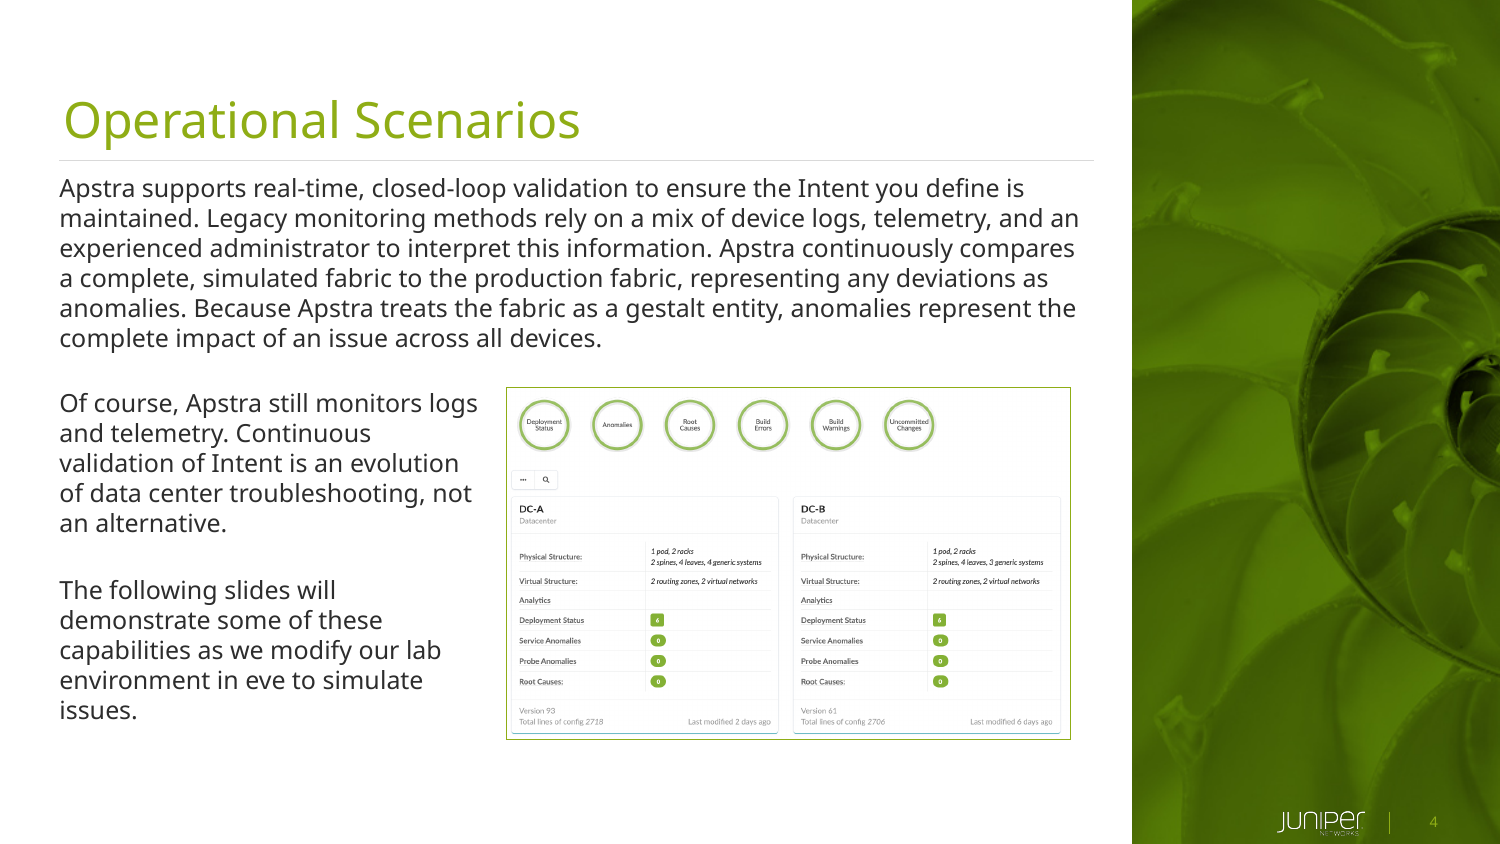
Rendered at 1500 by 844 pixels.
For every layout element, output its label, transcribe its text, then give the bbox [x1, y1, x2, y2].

text_box Apstra supports real-time, closed-loop validation to ensure the Intent you define is maintained. Legacy monitoring methods rely on a mix of device logs, telemetry, and an experienced administrator to interpret this information. Apstra continuously compares a complete, simulated fabric to the production fabric, representing any deviations as anomalies. Because Apstra treats the fabric as a gestalt entity, anomalies represent the complete impact of an issue across all devices. [59, 172, 1089, 557]
picture [1132, 0, 1500, 844]
picture [506, 387, 1071, 740]
list Of course, Apstra still monitors logs and telemetry. Continuous validation of Intent is an evolution of data center troubleshooting, not an alternative. The following slides will demonstrate some of these capabilities as we modify our lab environment in eve to simulate issues. [59, 557, 490, 696]
slide_number 4 [1397, 813, 1438, 832]
text_box Operational Scenarios [48, 87, 1089, 159]
